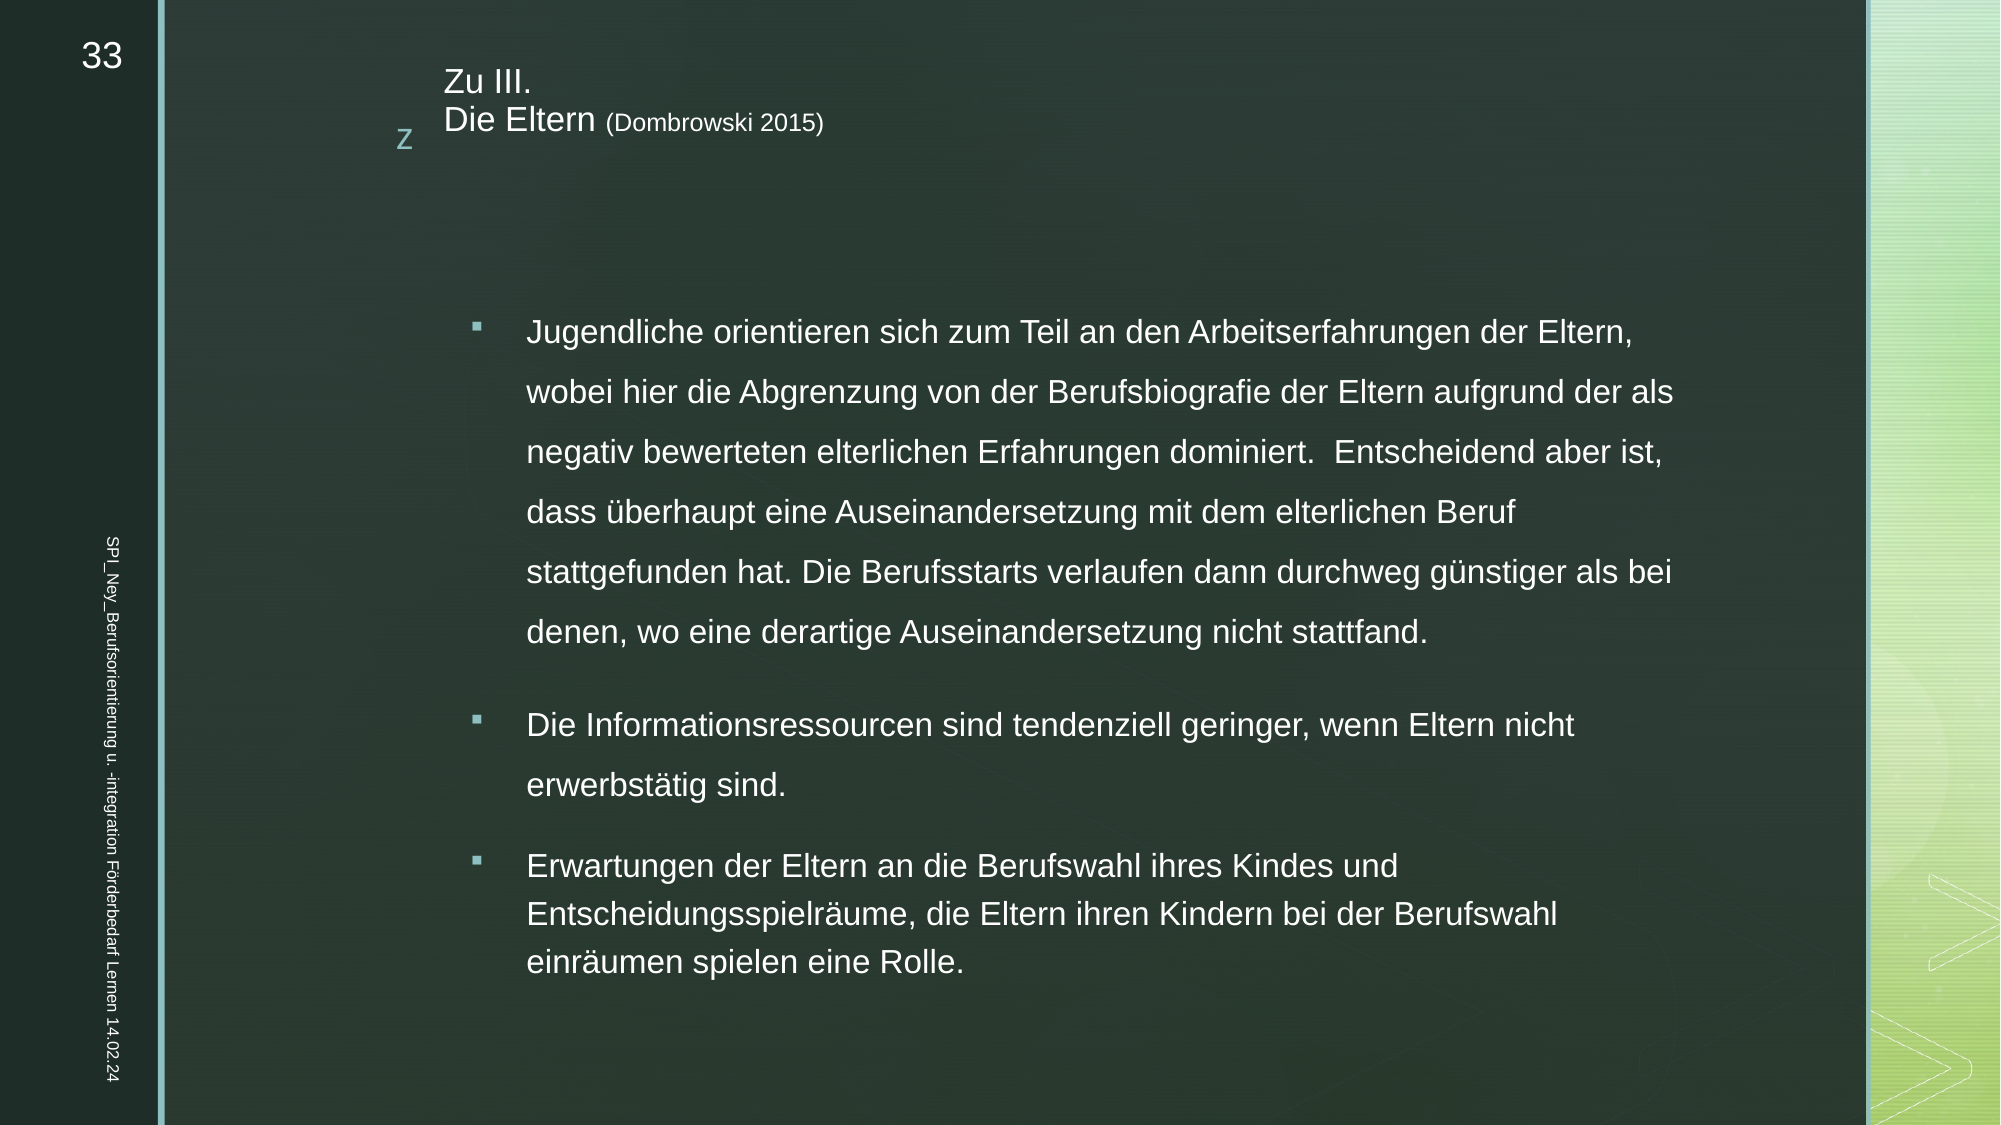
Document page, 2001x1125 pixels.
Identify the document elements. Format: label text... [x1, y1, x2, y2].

footer SPI_Ney_Berufsorientierung u. -integration Förderbedarf Lernen 14.02.24 [101, 132, 131, 1098]
list Jugendliche orientieren sich zum Teil an den Arbeitserfahrungen der Eltern, wobei hier die Abgrenzung von der Berufsbiografie der Eltern aufgrund der als negativ bewerteten elterlichen Erfahrungen dominiert. Entscheidend aber ist, dass überhaupt eine Auseinandersetzung mit dem elterlichen Beruf stattgefunden hat. Die Berufsstarts verlaufen dann durchweg günstiger als bei denen, wo eine derartige Auseinandersetzung nicht stattfand. Die Informationsressourcen sind tendenziell geringer, wenn Eltern nicht erwerbstätig sind. Erwartungen der Eltern an die Berufswahl ihres Kindes und Entscheidungsspielräume, die Eltern ihren Kindern bei der Berufswahl einräumen spielen eine Rolle. [454, 278, 1734, 993]
title Zu III. Die Eltern (Dombrowski 2015) [428, 56, 1734, 205]
slide_number 33 [25, 26, 131, 80]
picture [1871, 0, 2001, 1125]
